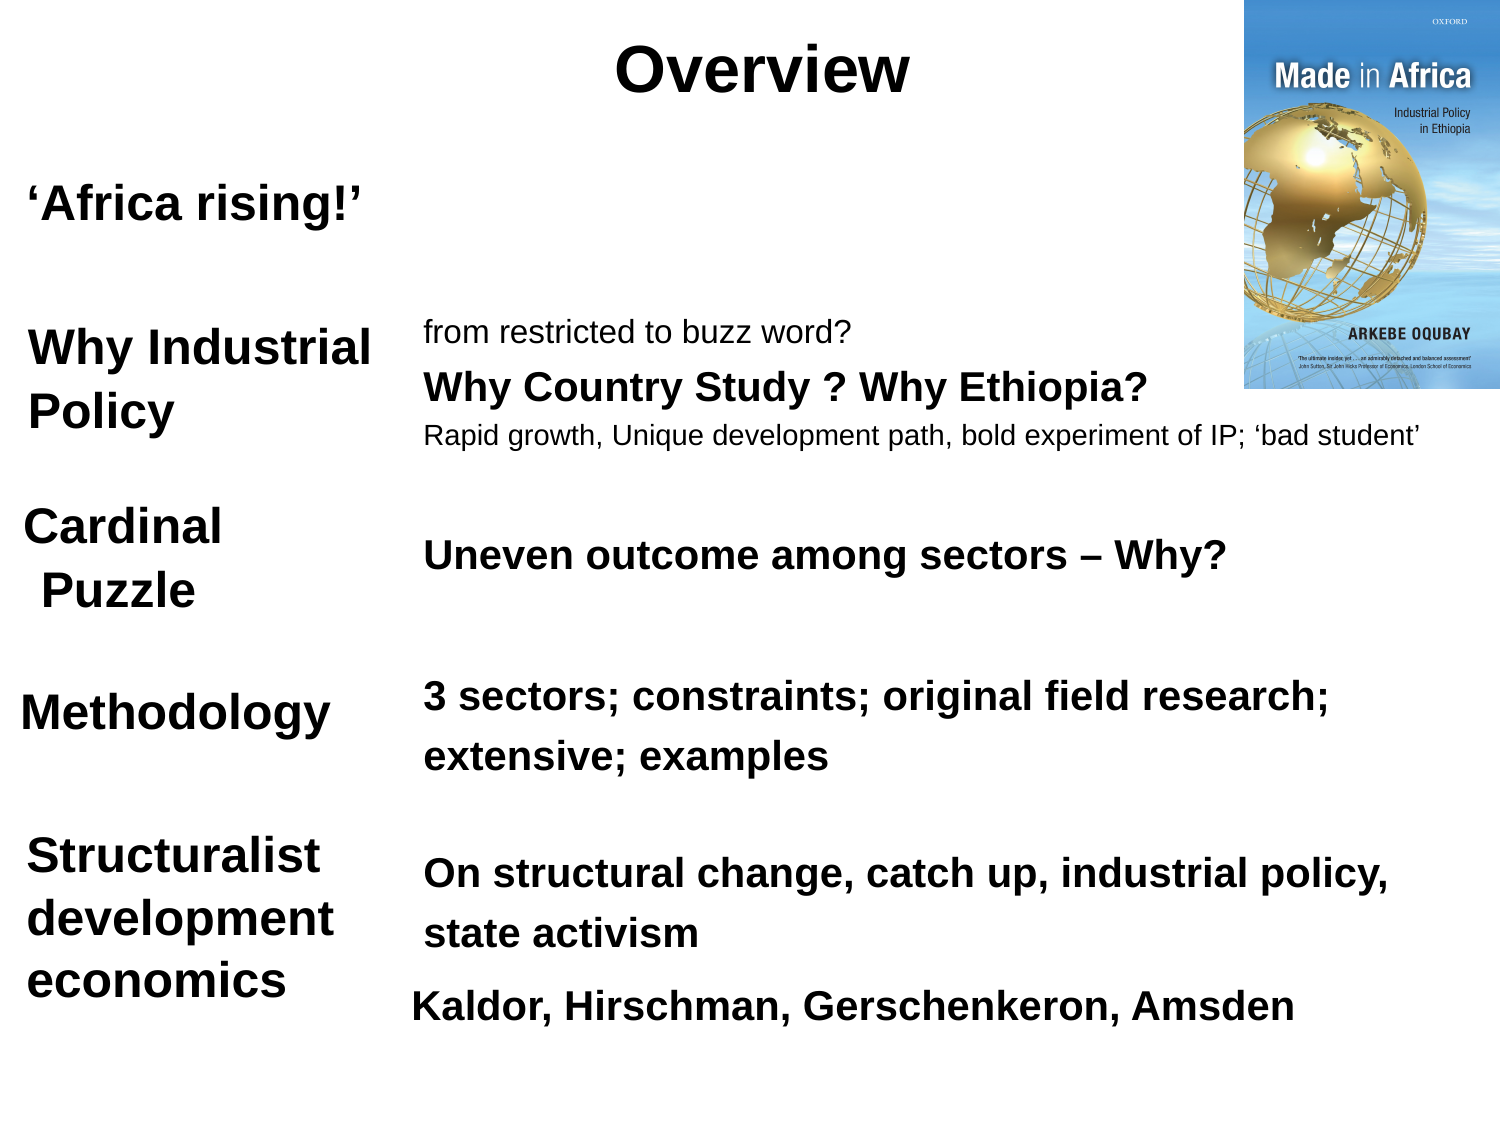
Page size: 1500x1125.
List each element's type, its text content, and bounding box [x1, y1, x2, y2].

text_box Kaldor, Hirschman, Gerschenkeron, Amsden [375, 976, 1355, 1037]
text_box 3 sectors; constraints; original field research; extensive; examples [408, 650, 1378, 786]
text_box Cardinal Puzzle [0, 493, 264, 626]
text_box On structural change, catch up, industrial policy, state activism [408, 828, 1500, 964]
text_box Structuralist development economics [26, 828, 1447, 1038]
picture [1243, 0, 1500, 390]
text_box Uneven outcome among sectors – Why? [408, 510, 1272, 585]
text_box Overview ‘Africa rising!’ [26, 51, 1238, 295]
text_box Why Industrial Policy [13, 314, 388, 447]
text_box from restricted to buzz word? Why Country Study ? Why Ethiopia? Rapid growth, Unique development path, bold experiment of IP; ‘bad student’ [408, 294, 1480, 459]
text_box Methodology [0, 679, 361, 748]
